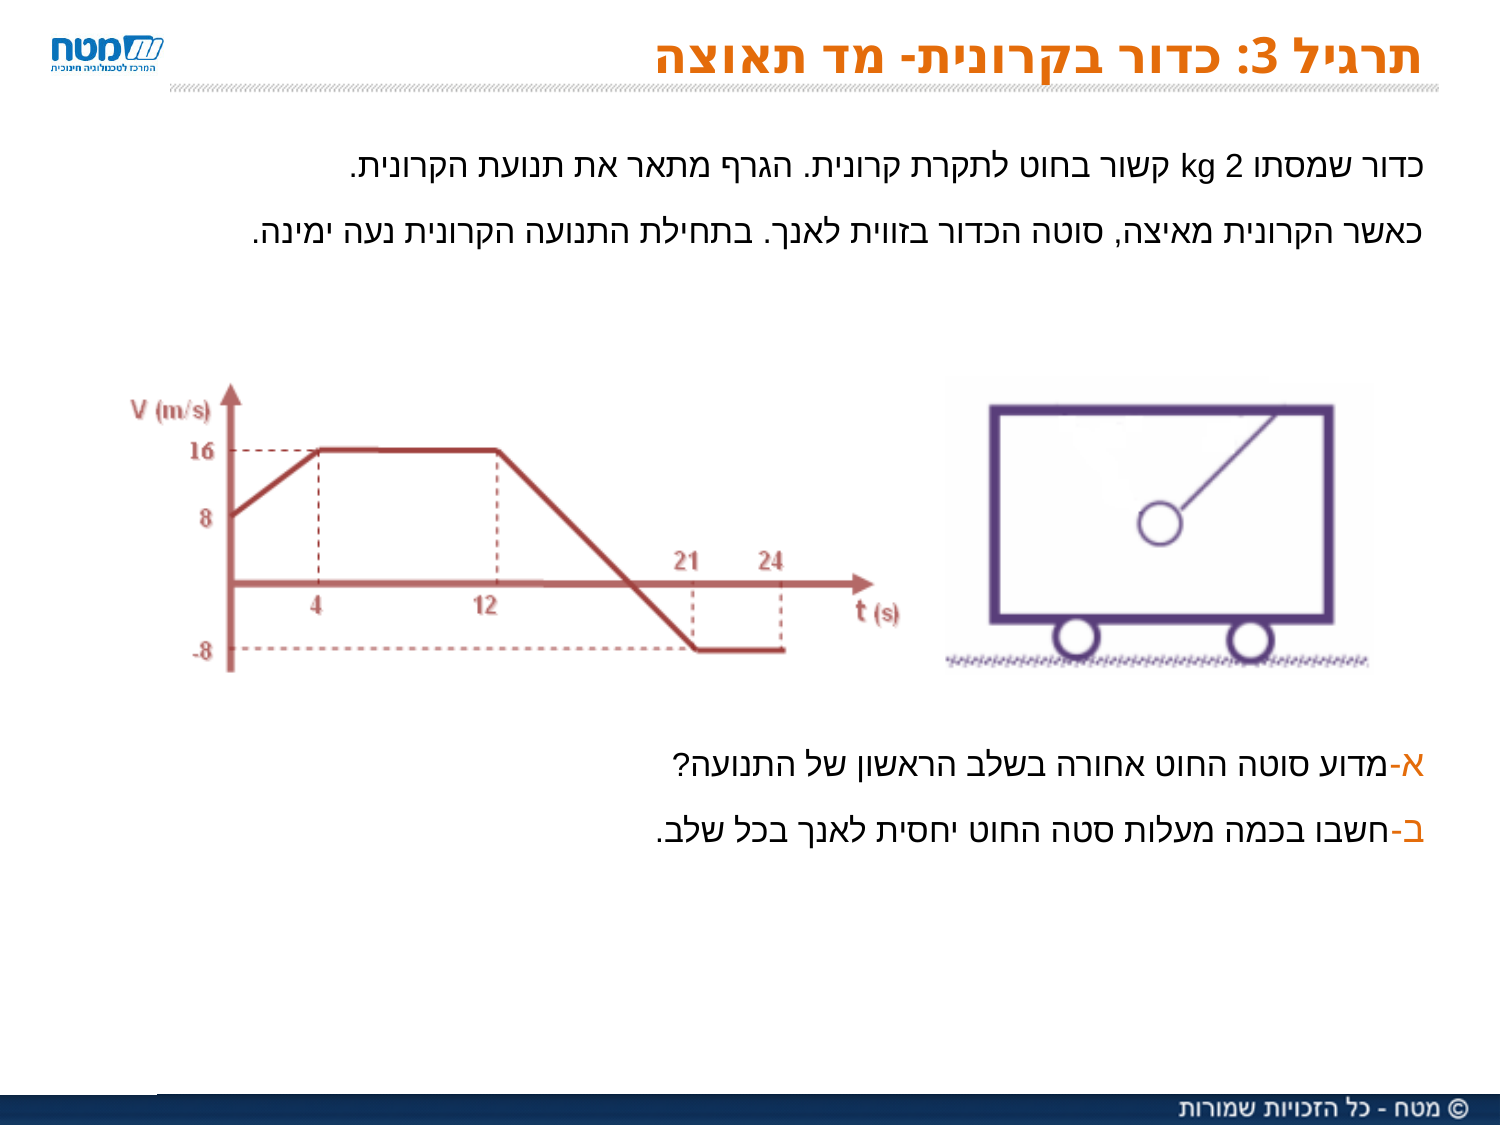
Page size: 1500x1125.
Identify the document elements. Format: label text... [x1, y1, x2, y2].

picture [0, 1094, 1500, 1125]
picture [945, 375, 1375, 676]
picture [116, 378, 906, 684]
title תרגיל 3: כדור בקרונית- מד תאוצה [178, 15, 1439, 75]
list כדור שמסתו 2 kg קשור בחוט לתקרת קרונית. הגרף מתאר את תנועת הקרונית. כאשר הקרונית מאיצה, סוטה הכדור בזווית לאנך. בתחילת התנועה הקרונית נעה ימינה. מדוע סוטה החוט אחורה בשלב הראשון של התנועה? חשבו בכמה מעלות סטה החוט יחסית לאנך בכל שלב. [44, 116, 1440, 1078]
picture [170, 81, 1439, 97]
picture [41, 30, 165, 79]
